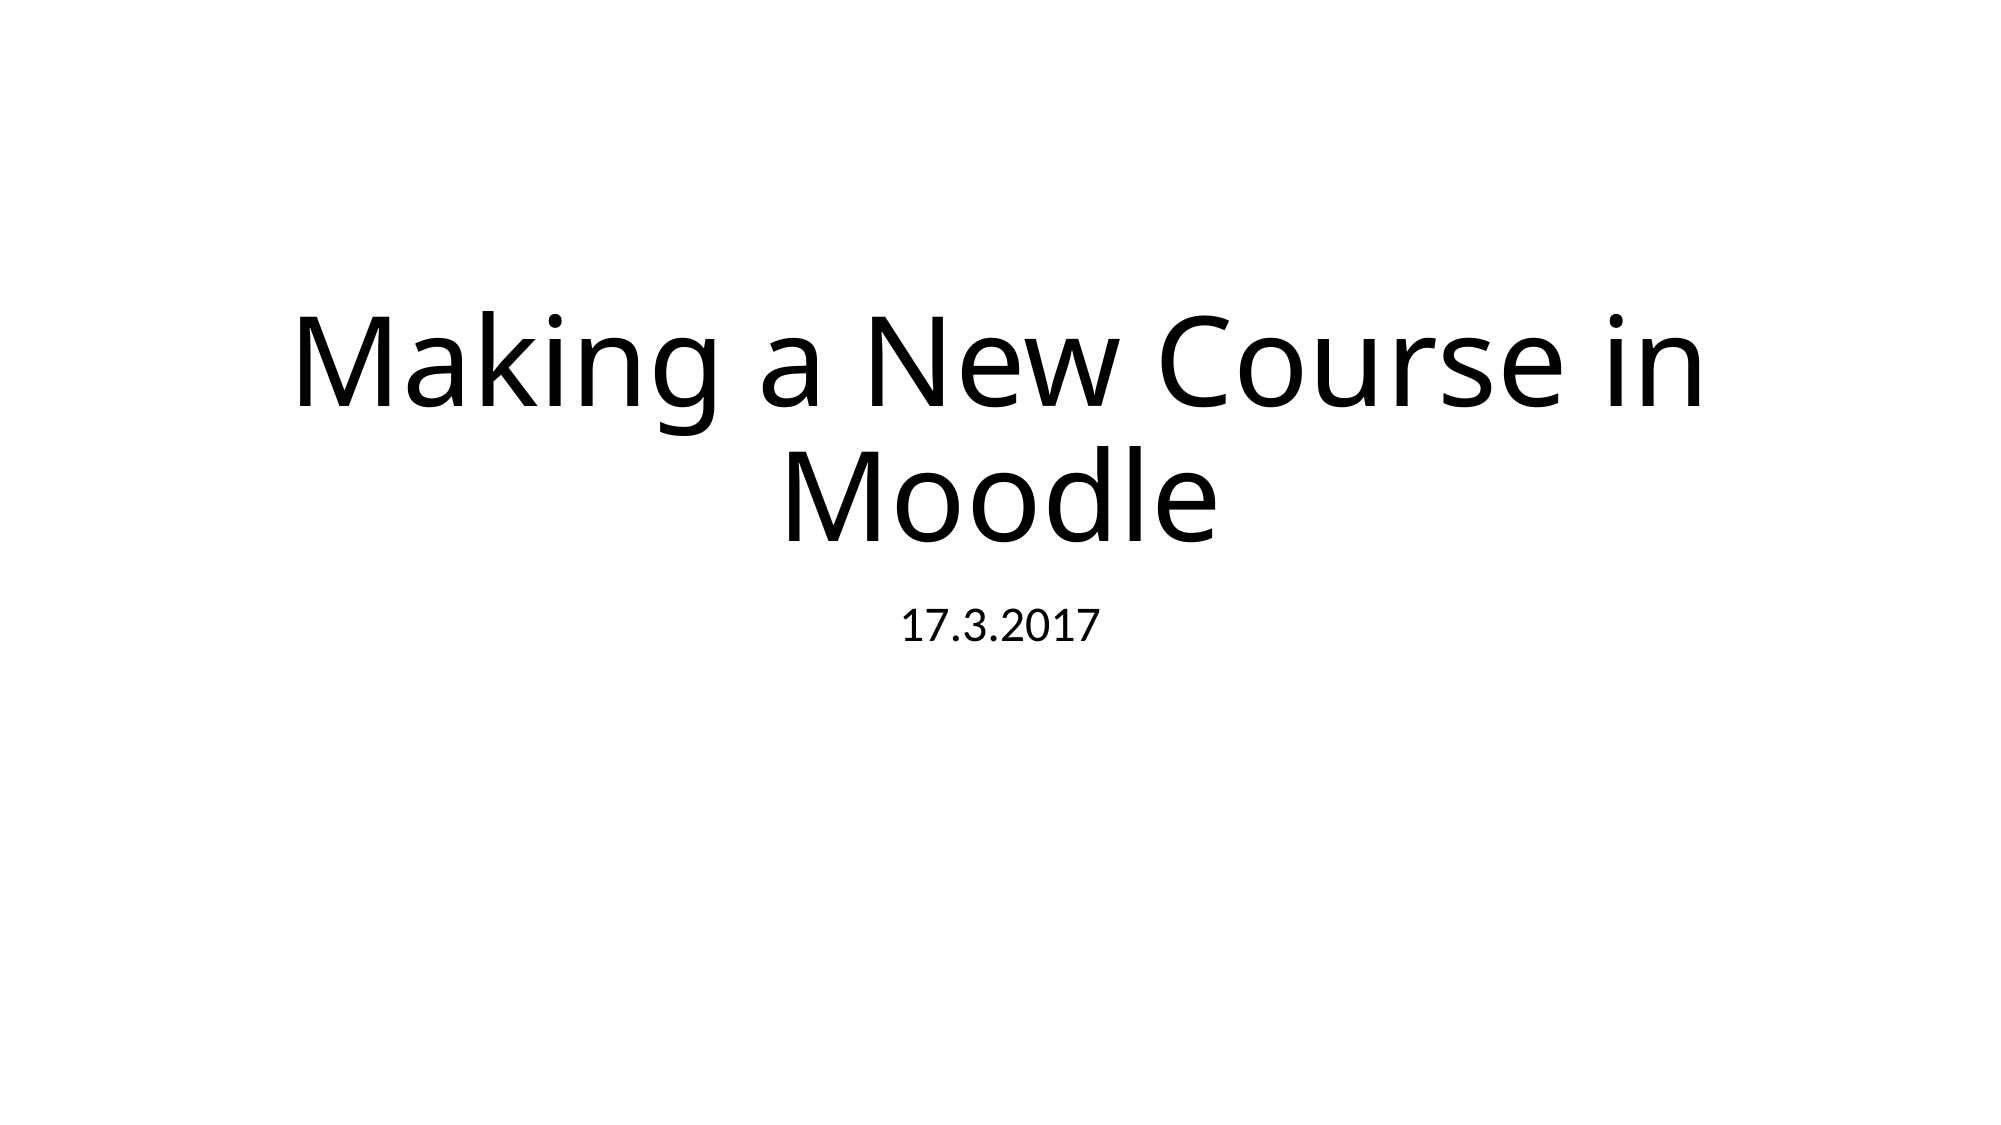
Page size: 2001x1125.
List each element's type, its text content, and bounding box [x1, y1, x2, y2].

title Making a New Course in Moodle [249, 184, 1750, 576]
subtitle 17.3.2017 [249, 590, 1750, 863]
